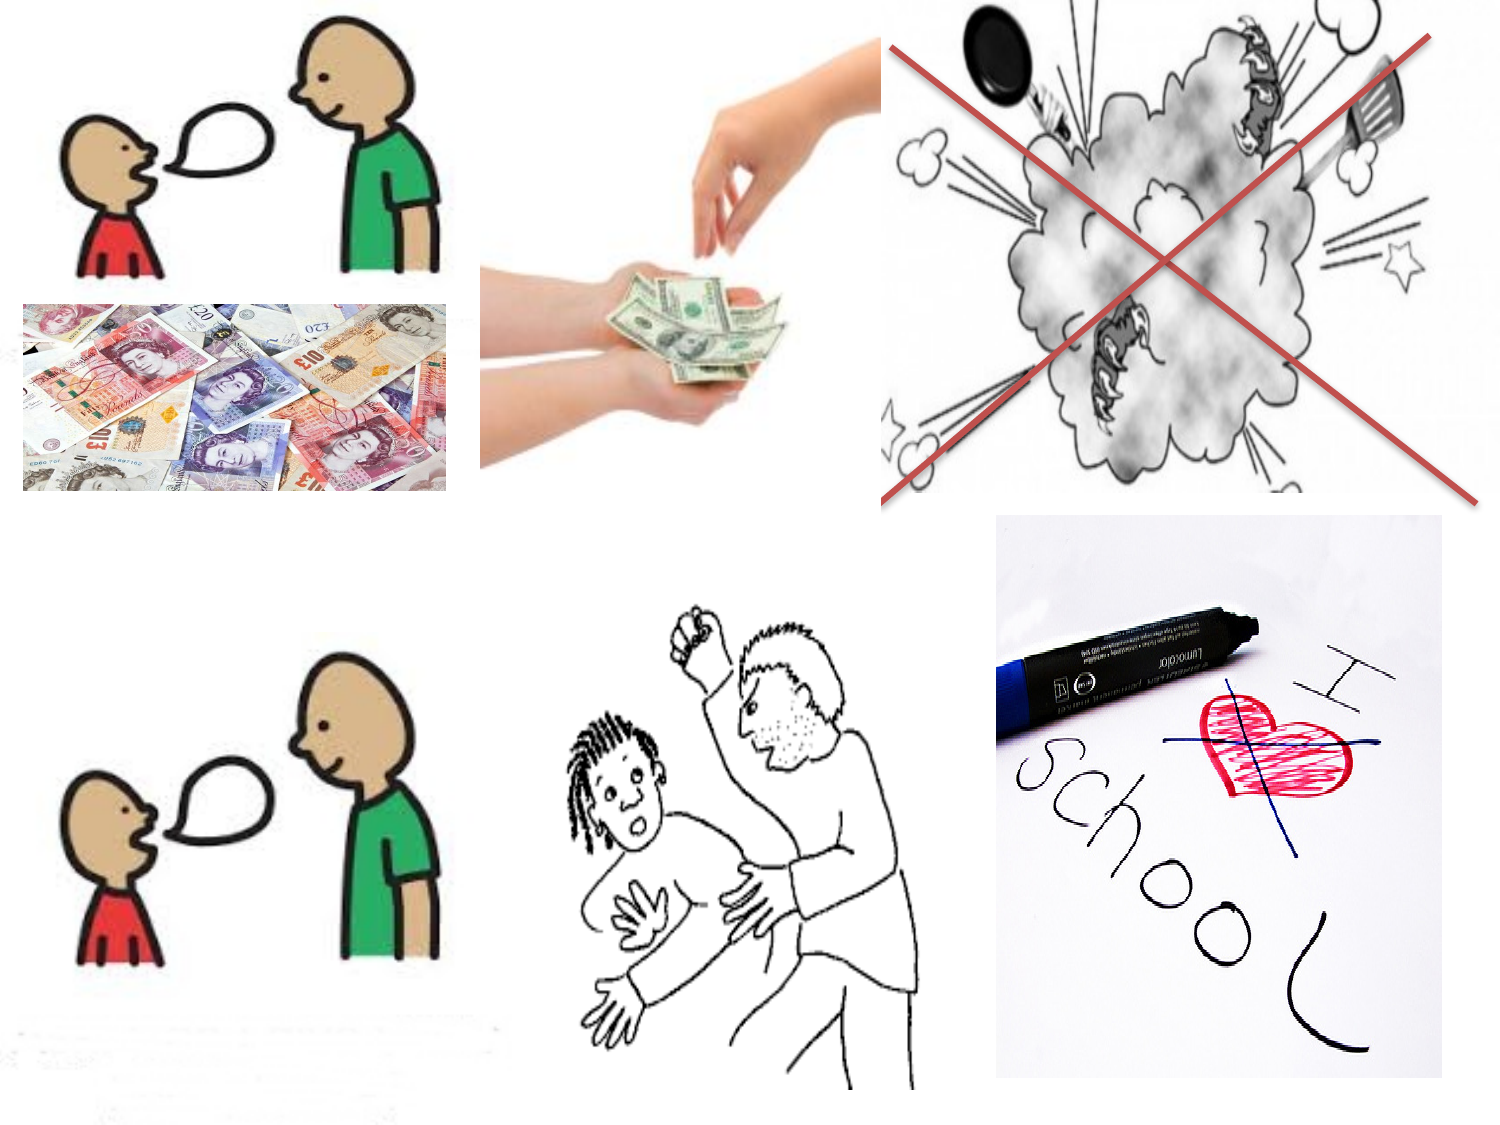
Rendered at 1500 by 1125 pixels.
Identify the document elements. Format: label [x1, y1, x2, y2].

picture [0, 0, 1500, 516]
text_box [1434, 46, 1477, 505]
picture [550, 585, 926, 1091]
picture [0, 632, 516, 1125]
picture [995, 515, 1442, 1079]
text_box [885, 34, 1430, 505]
